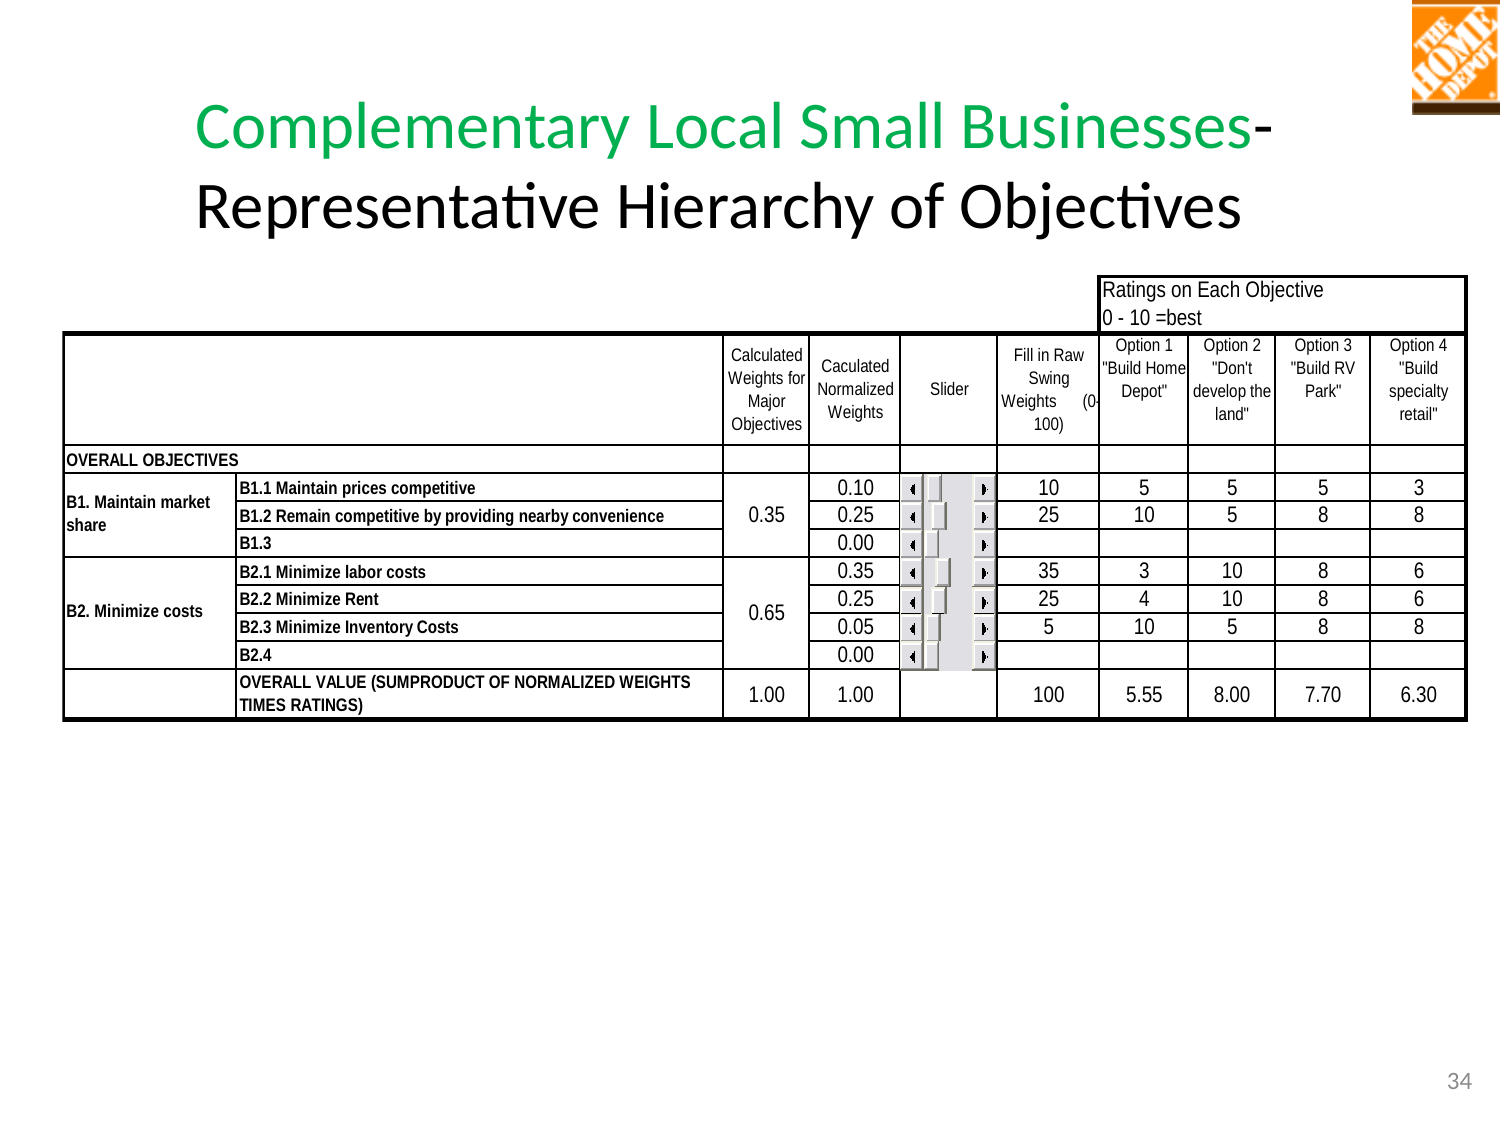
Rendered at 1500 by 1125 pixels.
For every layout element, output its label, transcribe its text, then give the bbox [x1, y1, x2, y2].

text_box Complementary Local Small Businesses- Representative Hierarchy of Objectives [181, 74, 1289, 250]
picture [1412, 0, 1500, 115]
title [62, 274, 1500, 749]
slide_number 34 [1425, 1050, 1488, 1110]
